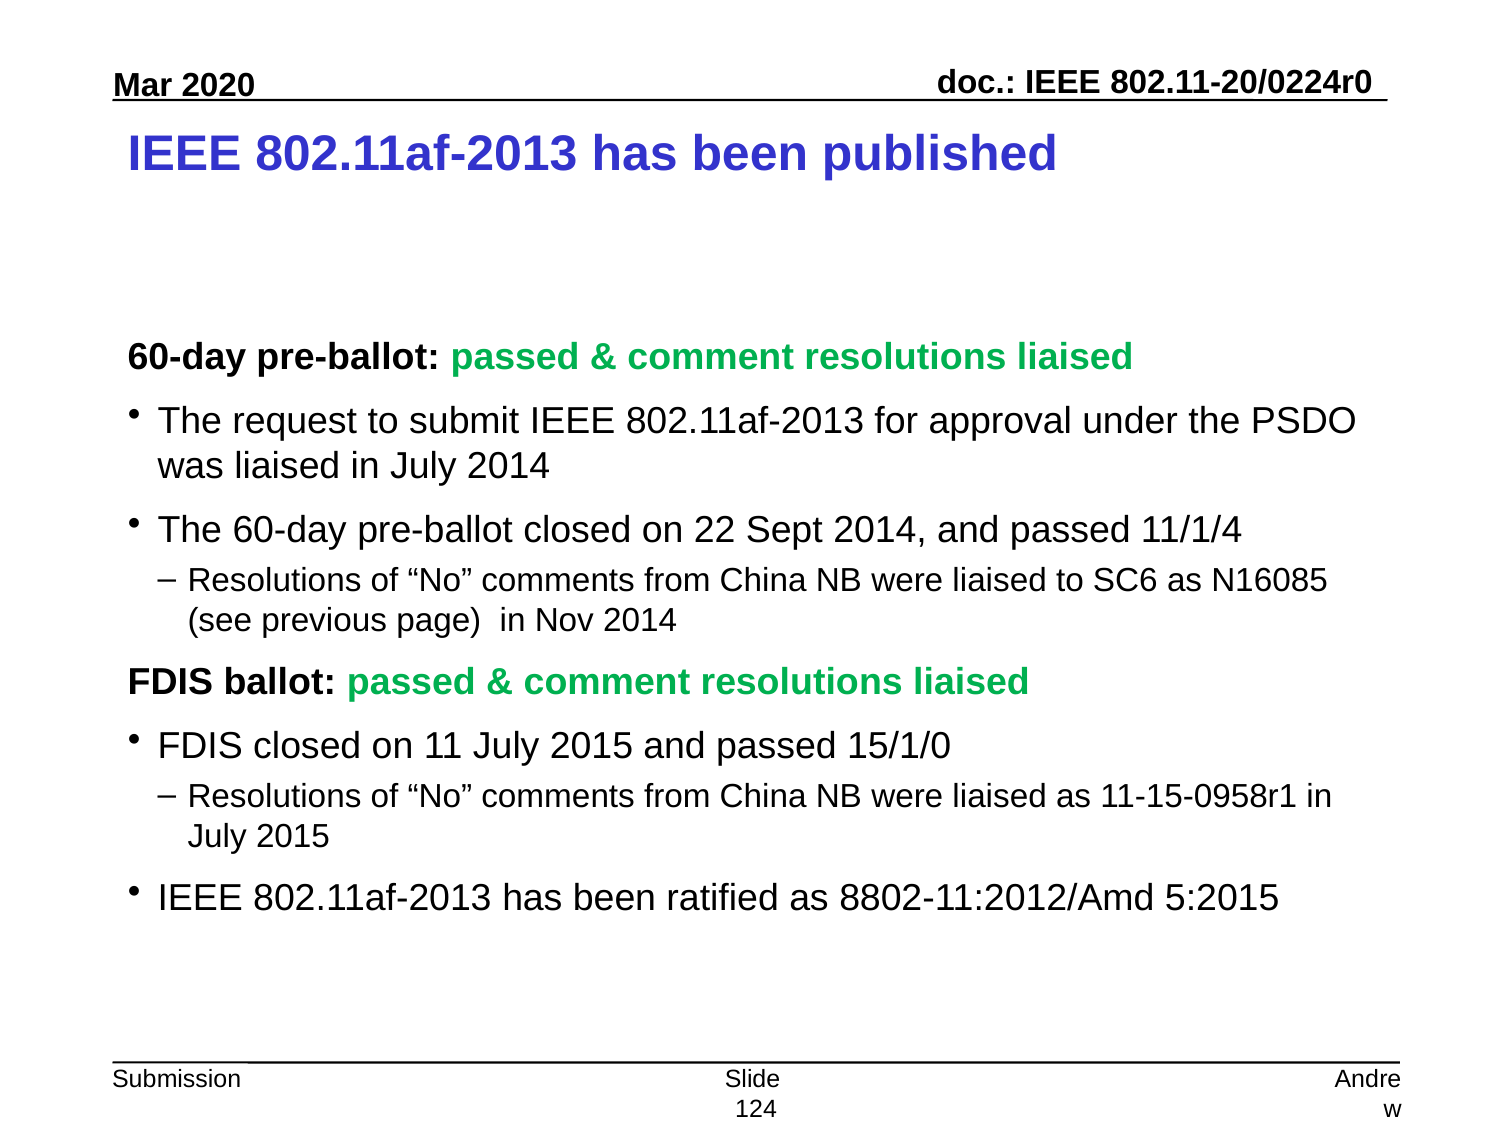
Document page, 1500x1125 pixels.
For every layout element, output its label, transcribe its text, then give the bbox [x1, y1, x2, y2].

slide_number Slide 124 [709, 1061, 803, 1093]
footer Andrew Myles, Cisco [1320, 1061, 1402, 1093]
title IEEE 802.11af-2013 has been published [112, 112, 1475, 288]
list 60-day pre-ballot: passed & comment resolutions liaised The request to submit IEEE 802.11af-2013 for approval under the PSDO was liaised in July 2014 The 60-day pre-ballot closed on 22 Sept 2014, and passed 11/1/4 Resolutions of “No” comments from China NB were liaised to SC6 as N16085 (see previous page) in Nov 2014 FDIS ballot: passed & comment resolutions liaised FDIS closed on 11 July 2015 and passed 15/1/0 Resolutions of “No” comments from China NB were liaised as 11-15-0958r1 in July 2015 IEEE 802.11af-2013 has been ratified as 8802-11:2012/Amd 5:2015 [112, 324, 1388, 1000]
